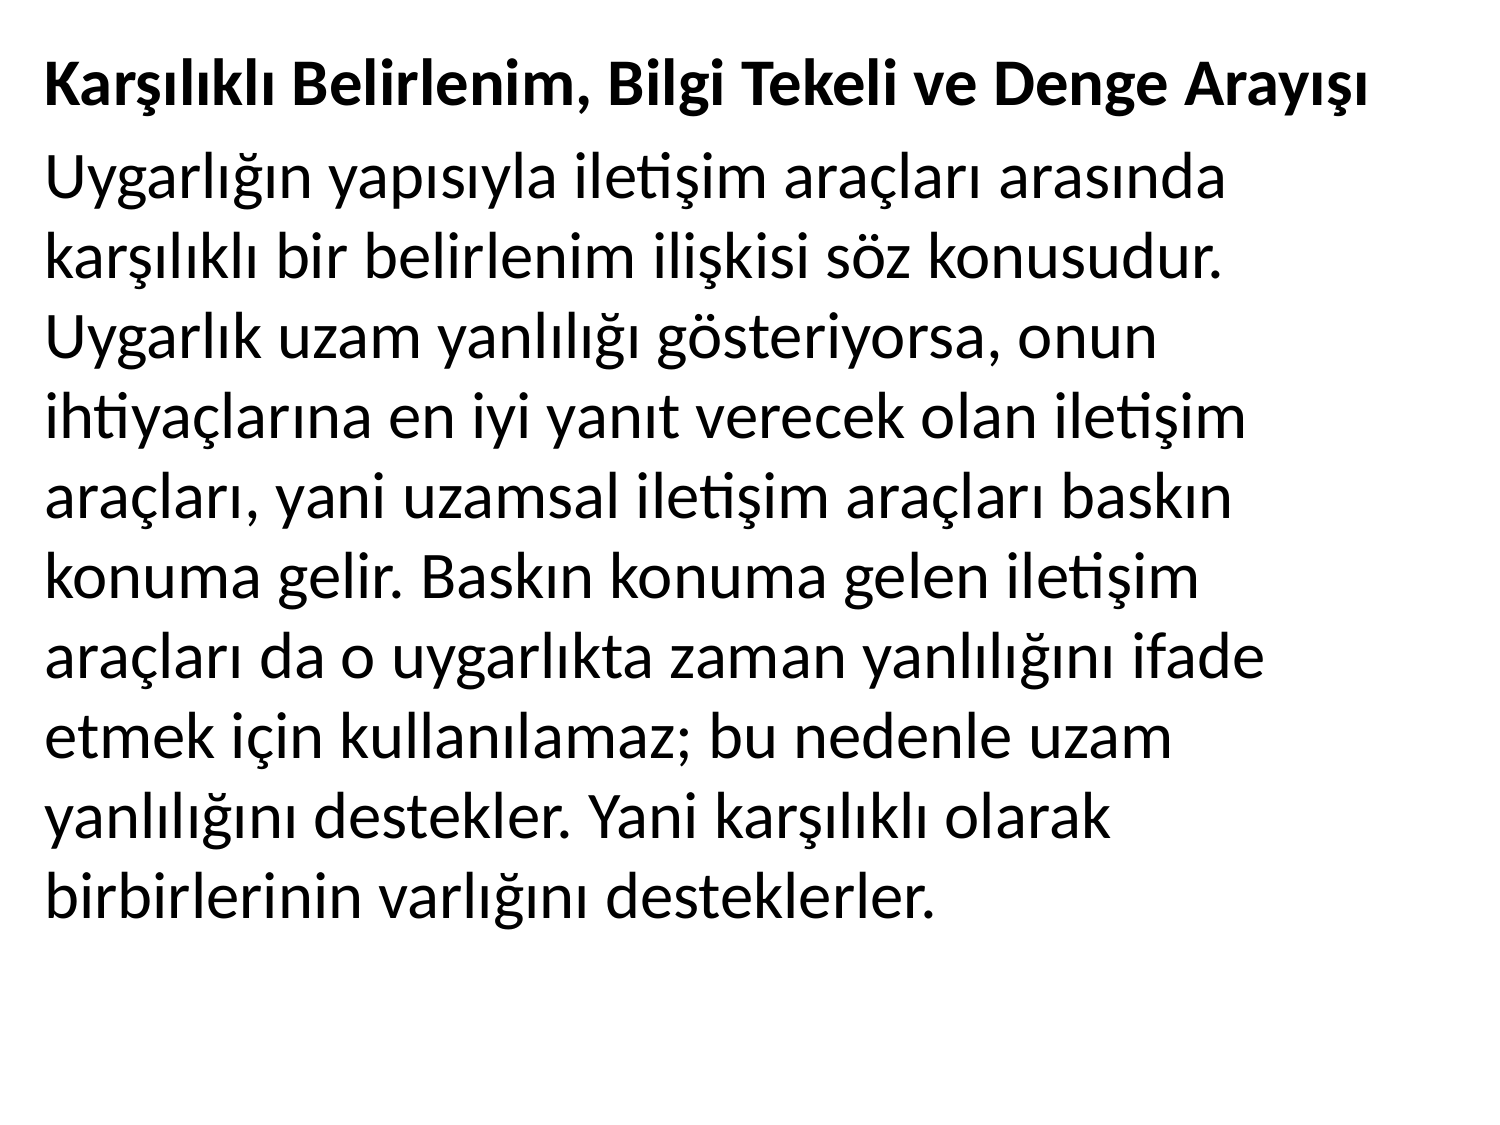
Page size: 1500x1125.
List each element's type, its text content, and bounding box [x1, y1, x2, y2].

list Karşılıklı Belirlenim, Bilgi Tekeli ve Denge Arayışı Uygarlığın yapısıyla iletişim araçları arasında karşılıklı bir belirlenim ilişkisi söz konusudur. Uygarlık uzam yanlılığı gösteriyorsa, onun ihtiyaçlarına en iyi yanıt verecek olan iletişim araçları, yani uzamsal iletişim araçları baskın konuma gelir. Baskın konuma gelen iletişim araçları da o uygarlıkta zaman yanlılığını ifade etmek için kullanılamaz; bu nedenle uzam yanlılığını destekler. Yani karşılıklı olarak birbirlerinin varlığını desteklerler. [29, 30, 1425, 1005]
